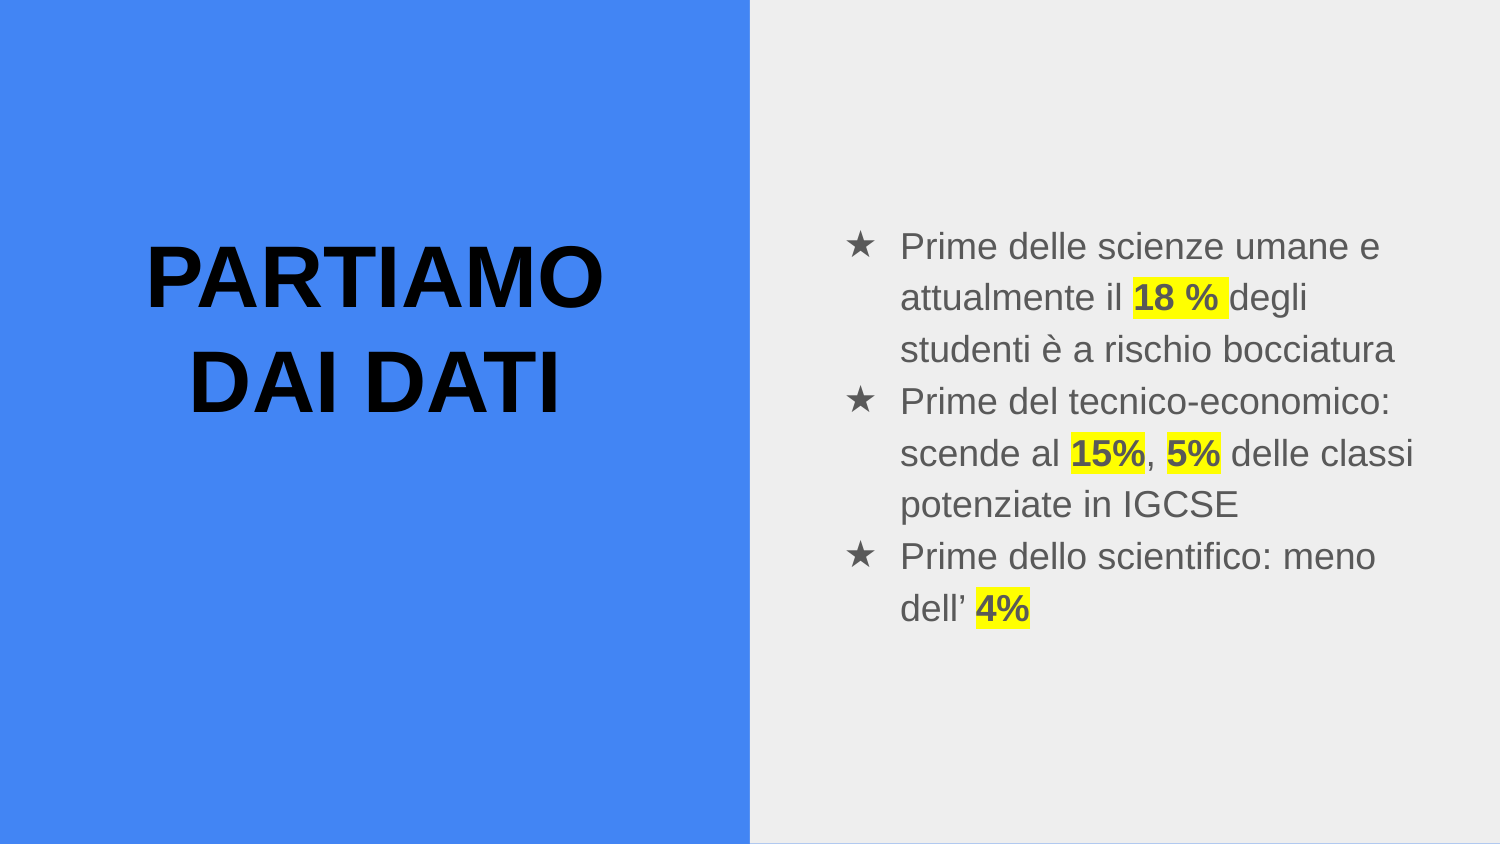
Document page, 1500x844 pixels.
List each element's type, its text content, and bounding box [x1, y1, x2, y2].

list Prime delle scienze umane e attualmente il 18 % degli studenti è a rischio bocciatura Prime del tecnico-economico: scende al 15%, 5% delle classi potenziate in IGCSE Prime dello scientifico: meno dell’ 4% [810, 118, 1440, 725]
title PARTIAMO DAI DATI [43, 135, 708, 446]
